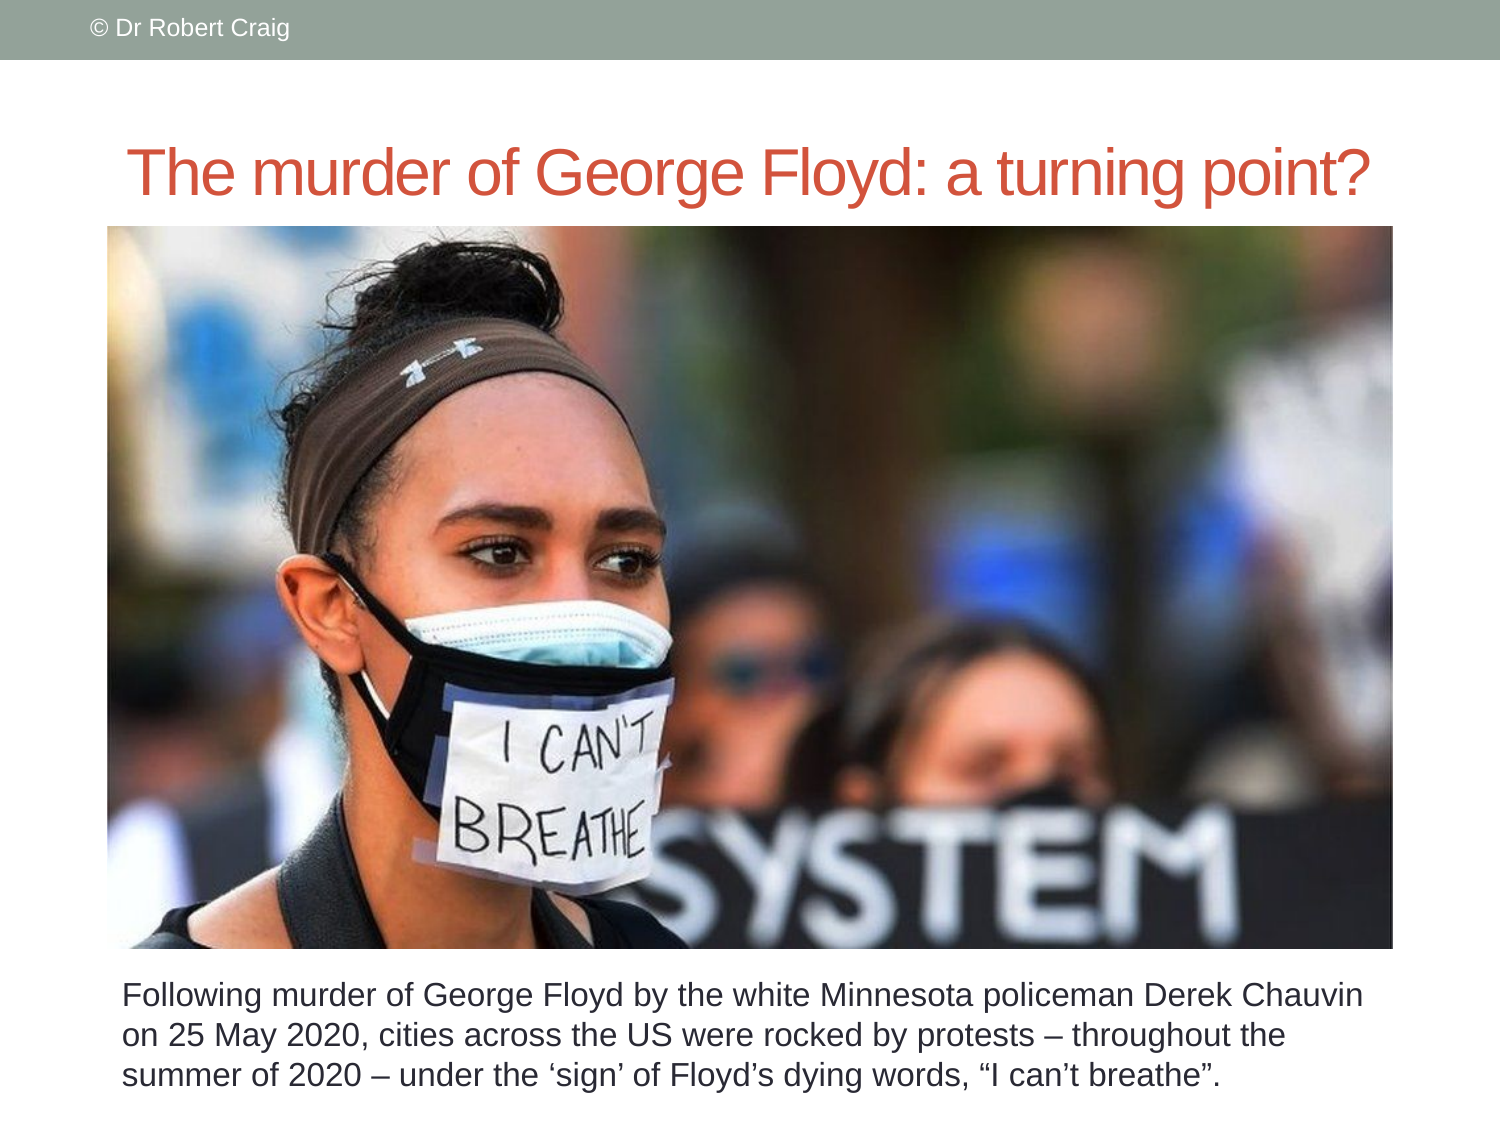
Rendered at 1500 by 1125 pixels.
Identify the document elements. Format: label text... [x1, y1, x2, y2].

title The murder of George Floyd: a turning point? [75, 87, 1425, 250]
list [106, 225, 1394, 949]
text_box Following murder of George Floyd by the white Minnesota policeman Derek Chauvin on 25 May 2020, cities across the US were rocked by protests – throughout the summer of 2020 – under the ‘sign’ of Floyd’s dying words, “I can’t breathe”. [107, 965, 1393, 1100]
slide_number © Dr Robert Craig [75, 29, 550, 84]
